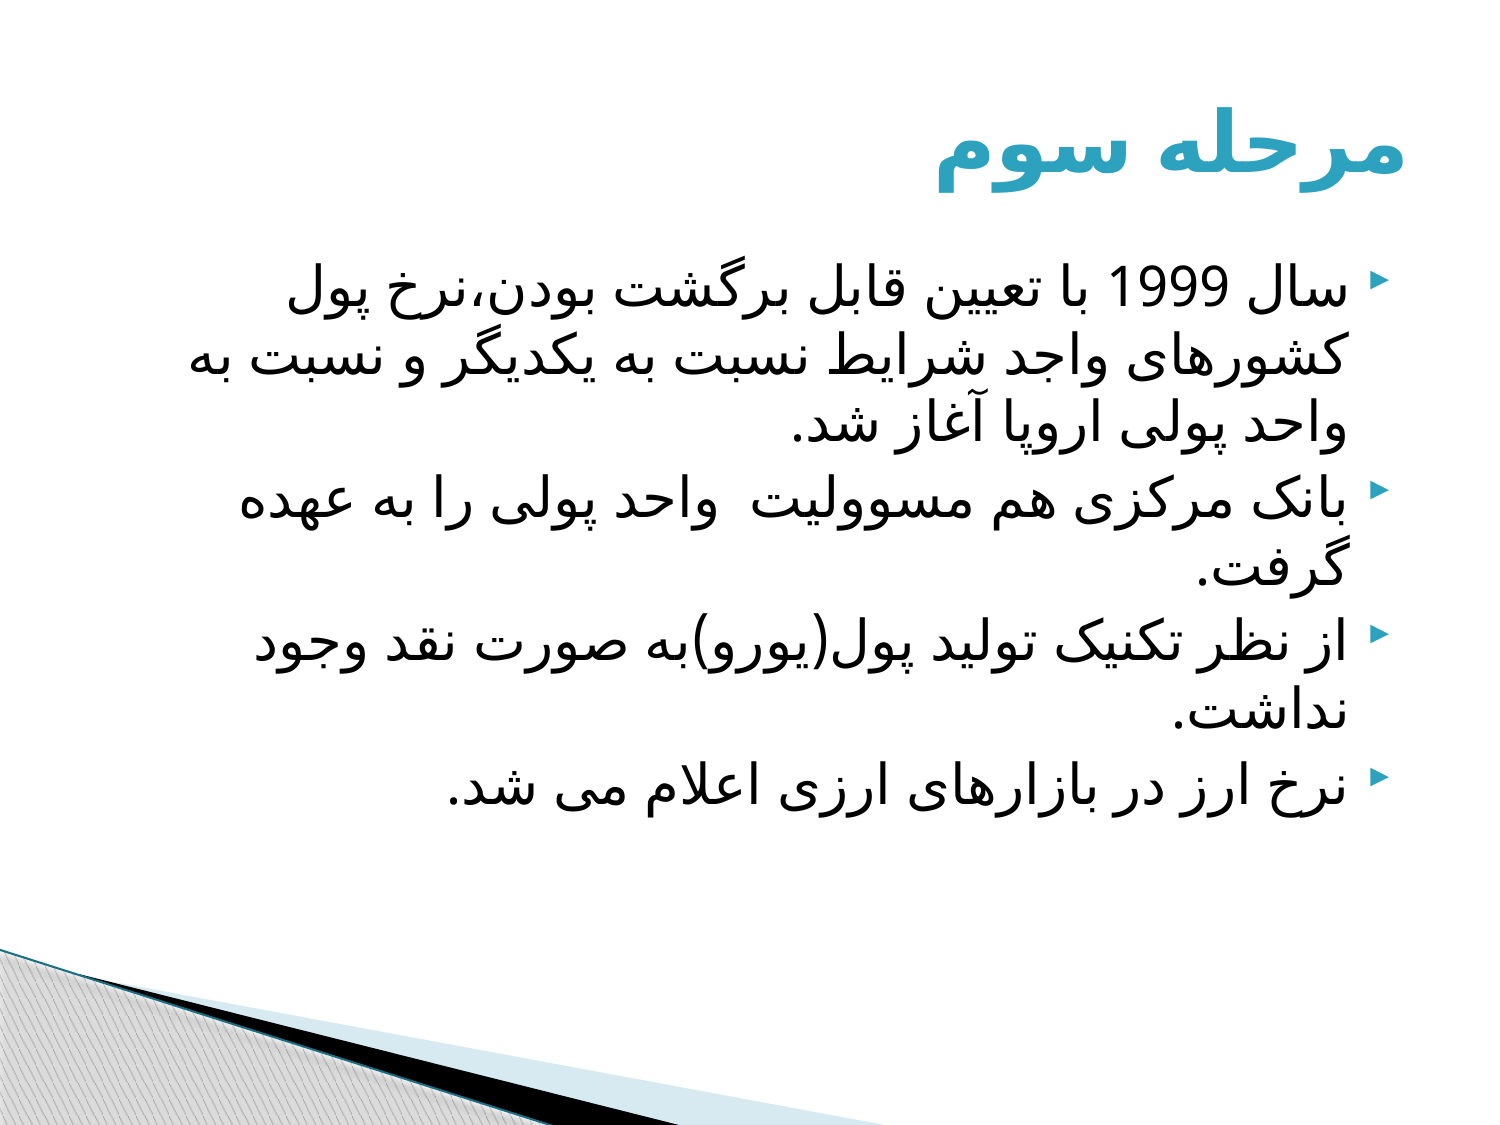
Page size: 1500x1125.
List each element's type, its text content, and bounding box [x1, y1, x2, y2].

list سال 1999 با تعیین قابل برگشت بودن،نرخ پول کشورهای واجد شرایط نسبت به یکدیگر و نسبت به واحد پولی اروپا آغاز شد. بانک مرکزی هم مسوولیت واحد پولی را به عهده گرفت. از نظر تکنیک تولید پول(یورو)به صورت نقد وجود نداشت. نرخ ارز در بازارهای ارزی اعلام می شد. [75, 243, 1425, 986]
title مرحله سوم [75, 45, 1425, 233]
